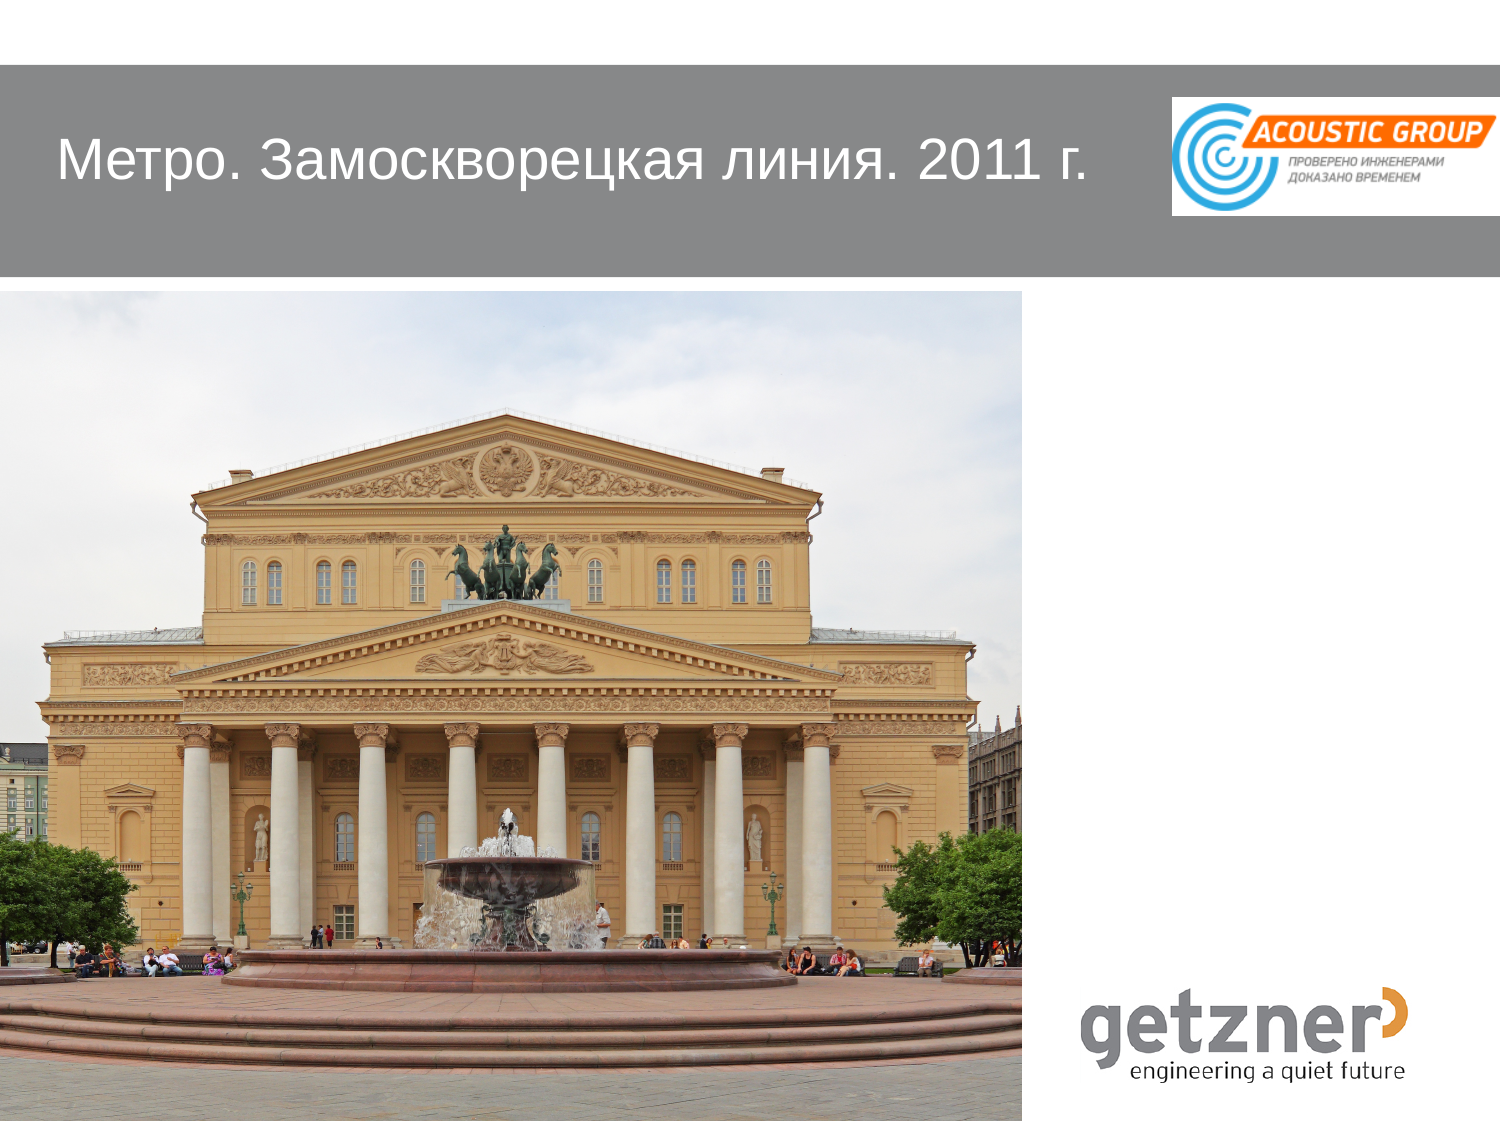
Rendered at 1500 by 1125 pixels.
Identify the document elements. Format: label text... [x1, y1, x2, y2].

text_box [0, 64, 1500, 278]
picture [0, 290, 1022, 1121]
picture [1080, 987, 1412, 1083]
text_box Метро. Замоскворецкая линия. 2011 г. [41, 113, 1166, 199]
picture [1171, 97, 1500, 216]
